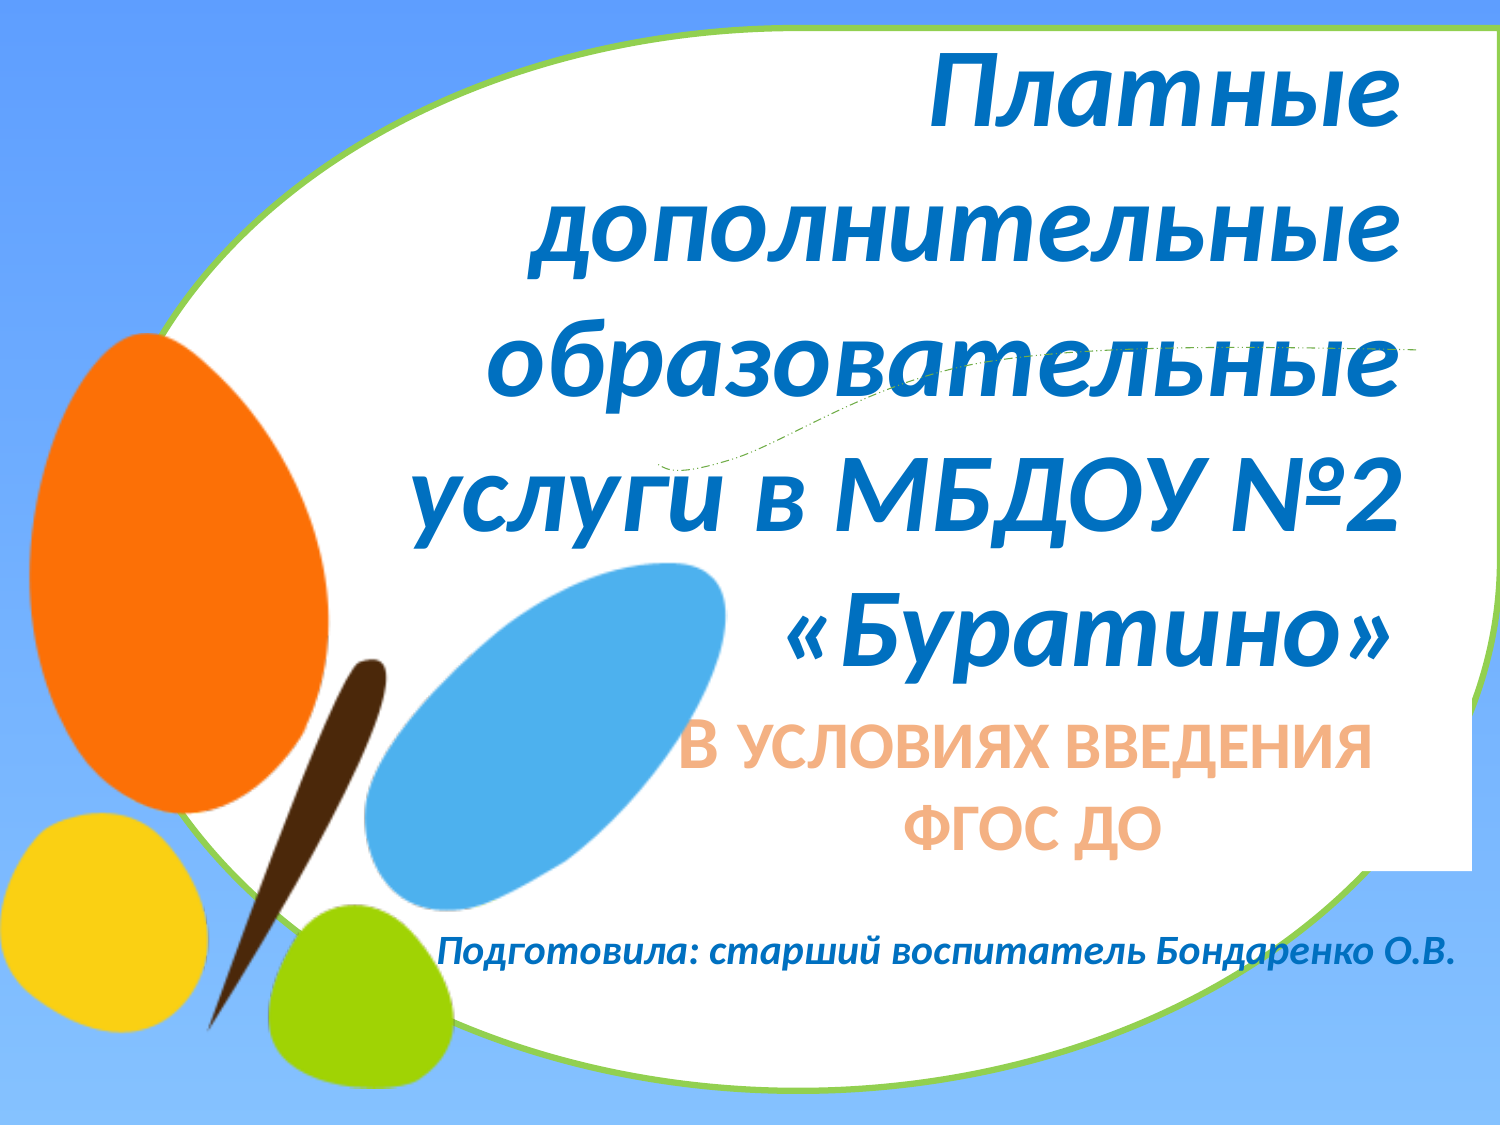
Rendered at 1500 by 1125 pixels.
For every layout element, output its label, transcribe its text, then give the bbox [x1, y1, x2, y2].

text_box Платные дополнительные образовательные услуги в МБДОУ №2 «Буратино» [728, 351, 1417, 685]
text_box [162, 244, 231, 333]
text_box [728, 346, 1417, 462]
text_box Платные дополнительные образовательные услуги в МБДОУ №2 «Буратино» [231, 6, 1417, 453]
text_box Подготовила: старший воспитатель Бондаренко О.В. [728, 915, 1472, 980]
picture [0, 333, 728, 1089]
text_box [728, 872, 1368, 915]
text_box В УСЛОВИЯХ ВВЕДЕНИЯ ФГОС ДО [728, 685, 1473, 872]
text_box [1417, 27, 1500, 709]
text_box [724, 980, 1230, 1092]
